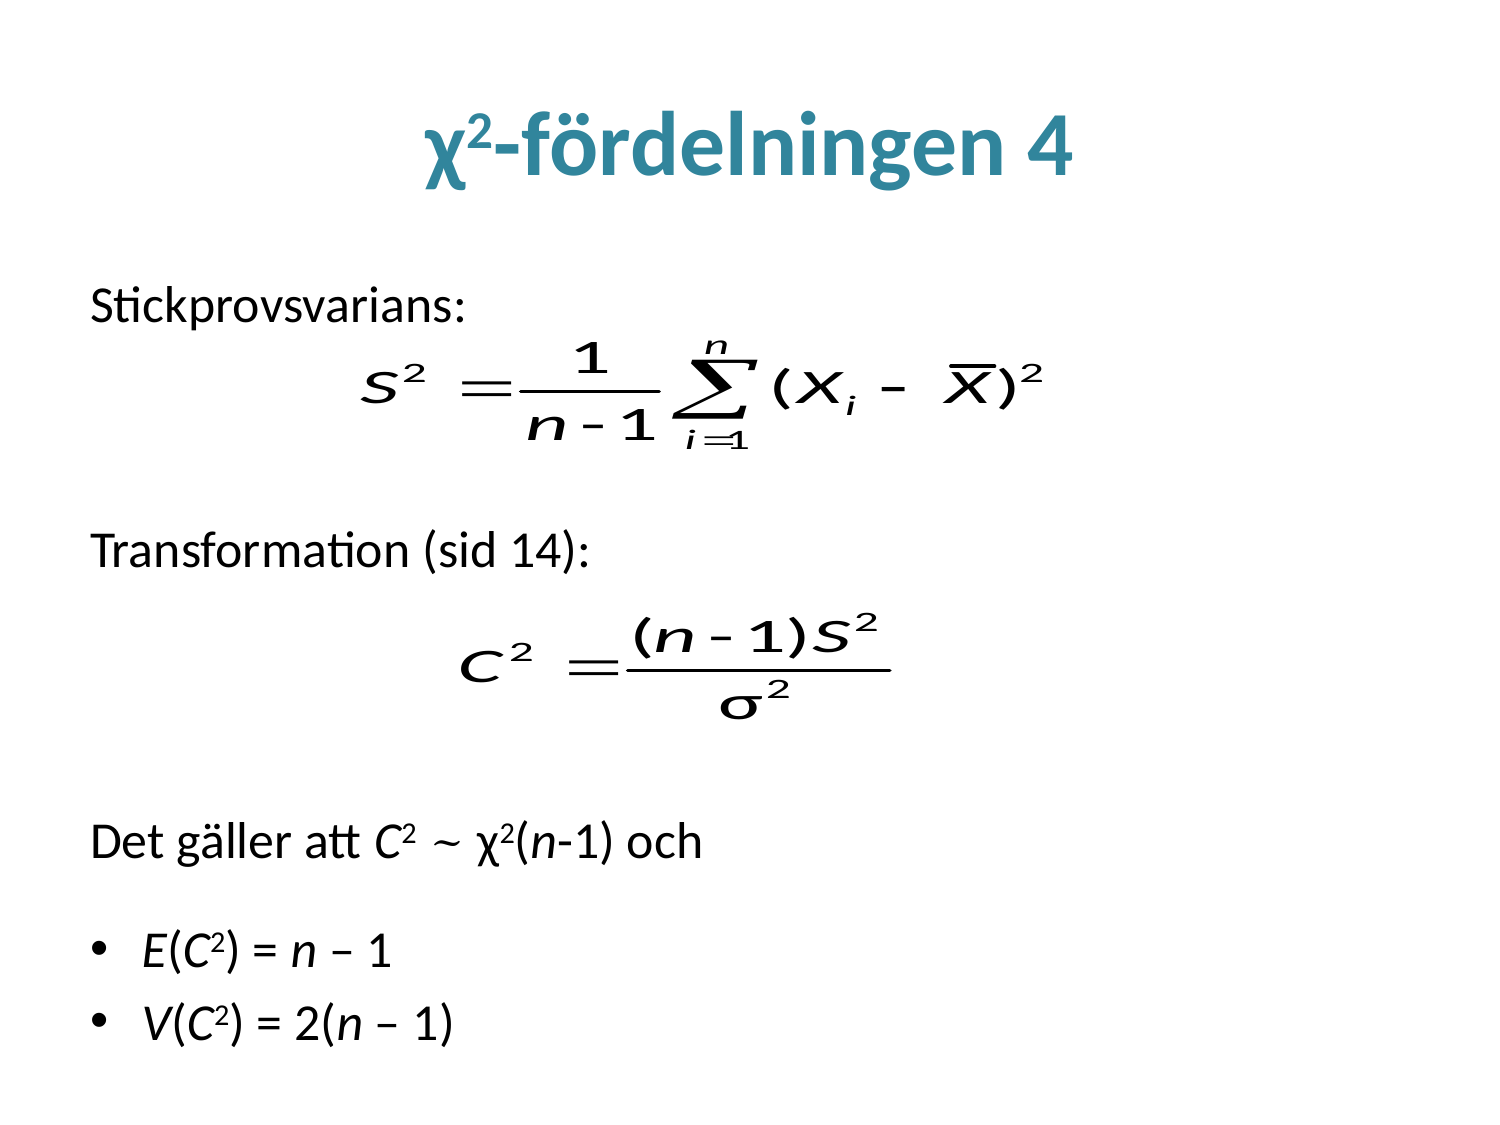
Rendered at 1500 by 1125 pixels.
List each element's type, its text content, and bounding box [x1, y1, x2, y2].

list Stickprovsvarians: Transformation (sid 14): Det gäller att C2 ~ χ2(n-1) och E(C2) = n – 1 V(C2) = 2(n – 1) [75, 262, 1425, 1068]
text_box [448, 598, 908, 731]
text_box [345, 323, 1066, 461]
title χ2-fördelningen 4 [75, 45, 1425, 233]
